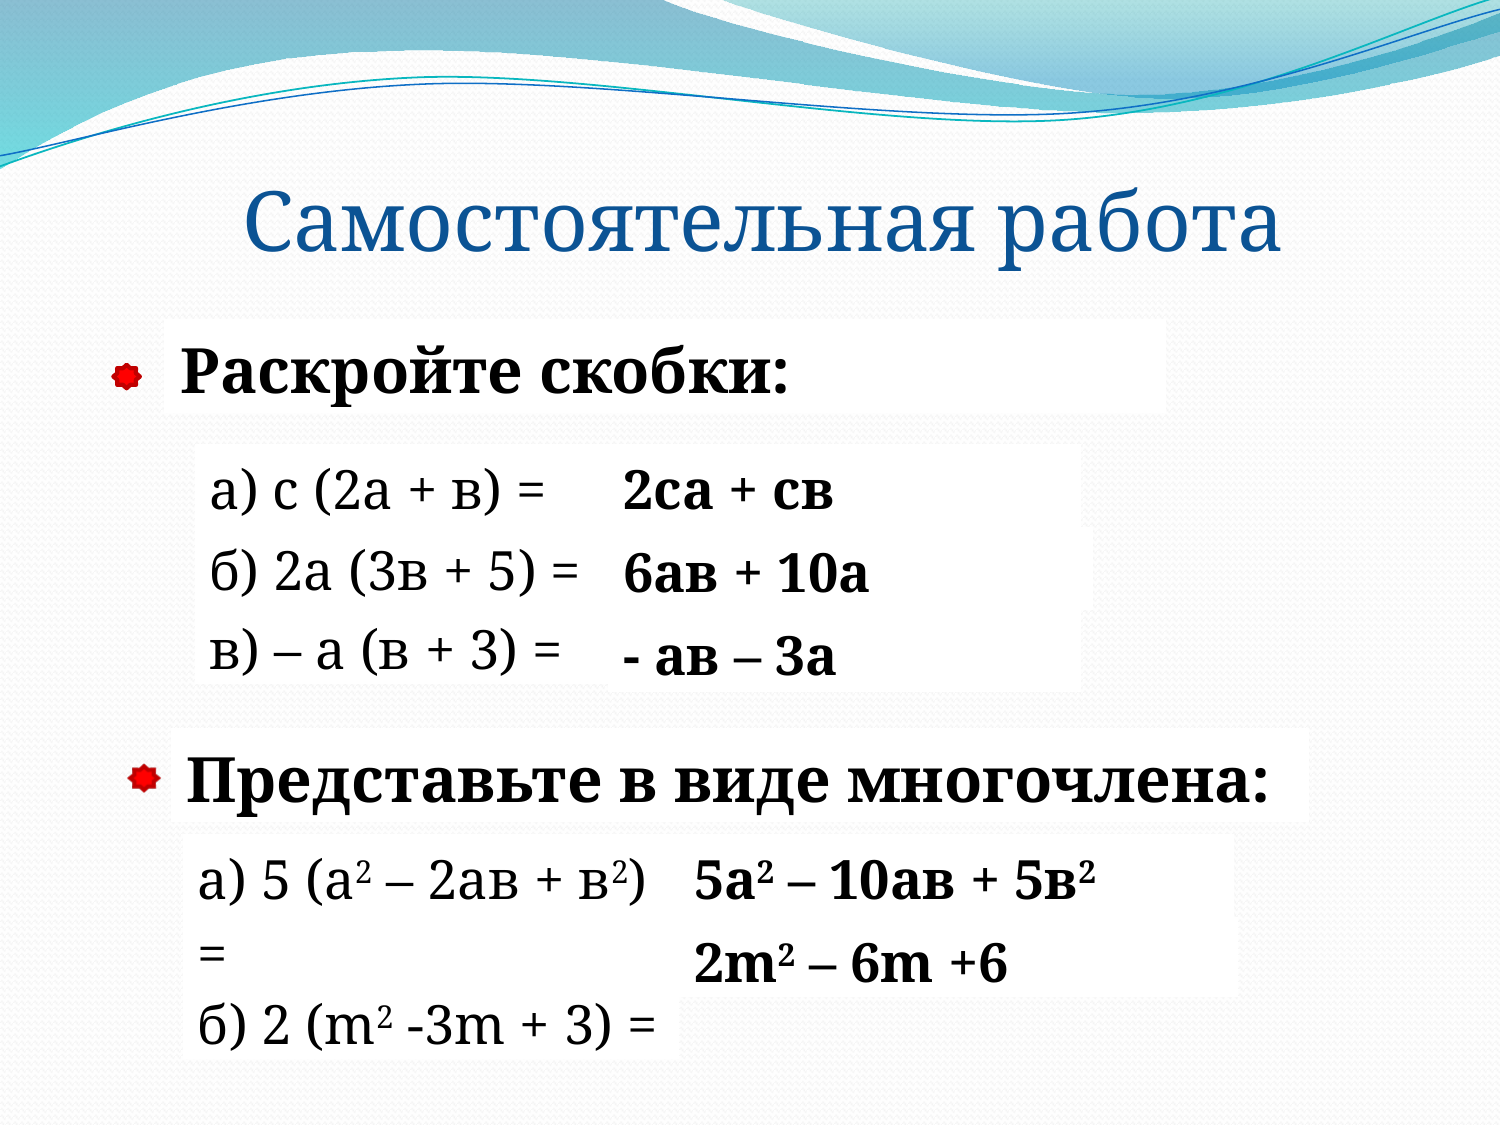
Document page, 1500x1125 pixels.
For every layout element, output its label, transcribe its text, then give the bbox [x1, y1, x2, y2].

table_cell в) – а (в + 3) = [195, 604, 608, 684]
text_box Самостоятельная работа [227, 160, 1299, 276]
picture [126, 763, 162, 793]
table_cell б) 2 (m2 -3m + 3) = [183, 979, 679, 1059]
table_cell б) 2а (3в + 5) = [195, 524, 608, 604]
table_header 2m2 – 6m +6 [679, 917, 1238, 997]
table_header 2са + св [608, 444, 1081, 527]
table_header 6ав + 10а [608, 527, 1093, 610]
text_box [111, 363, 142, 391]
table_header а) с (2а + в) = [195, 444, 608, 524]
table_header 5а2 – 10ав + 5в2 [679, 834, 1234, 917]
table_header Представьте в виде многочлена: [171, 728, 1309, 822]
table_header Раскройте скобки: [166, 321, 1164, 407]
table_header а) 5 (а2 – 2ав + в2) = [183, 834, 679, 979]
table_header - ав – 3а [608, 610, 1081, 692]
